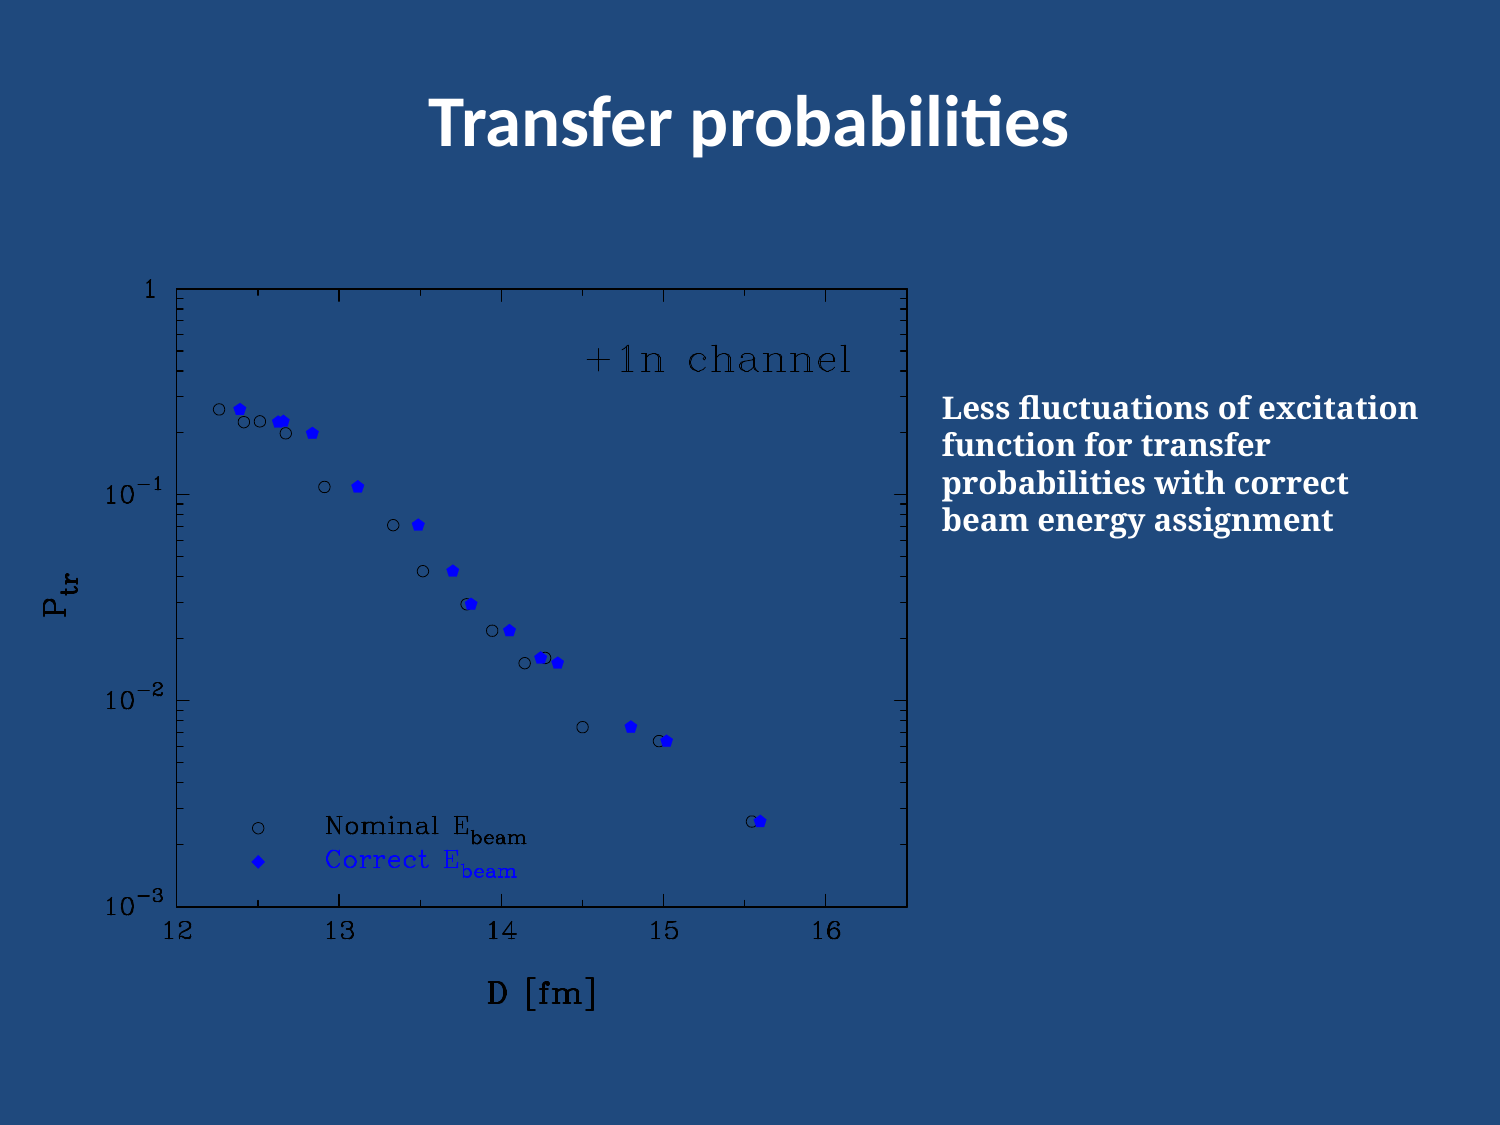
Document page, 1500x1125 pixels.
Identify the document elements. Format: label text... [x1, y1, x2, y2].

text_box Transfer probabilities [112, 66, 1388, 232]
picture [40, 278, 909, 1012]
text_box Less fluctuations of excitation function for transfer probabilities with correct beam energy assignment [927, 373, 1459, 553]
